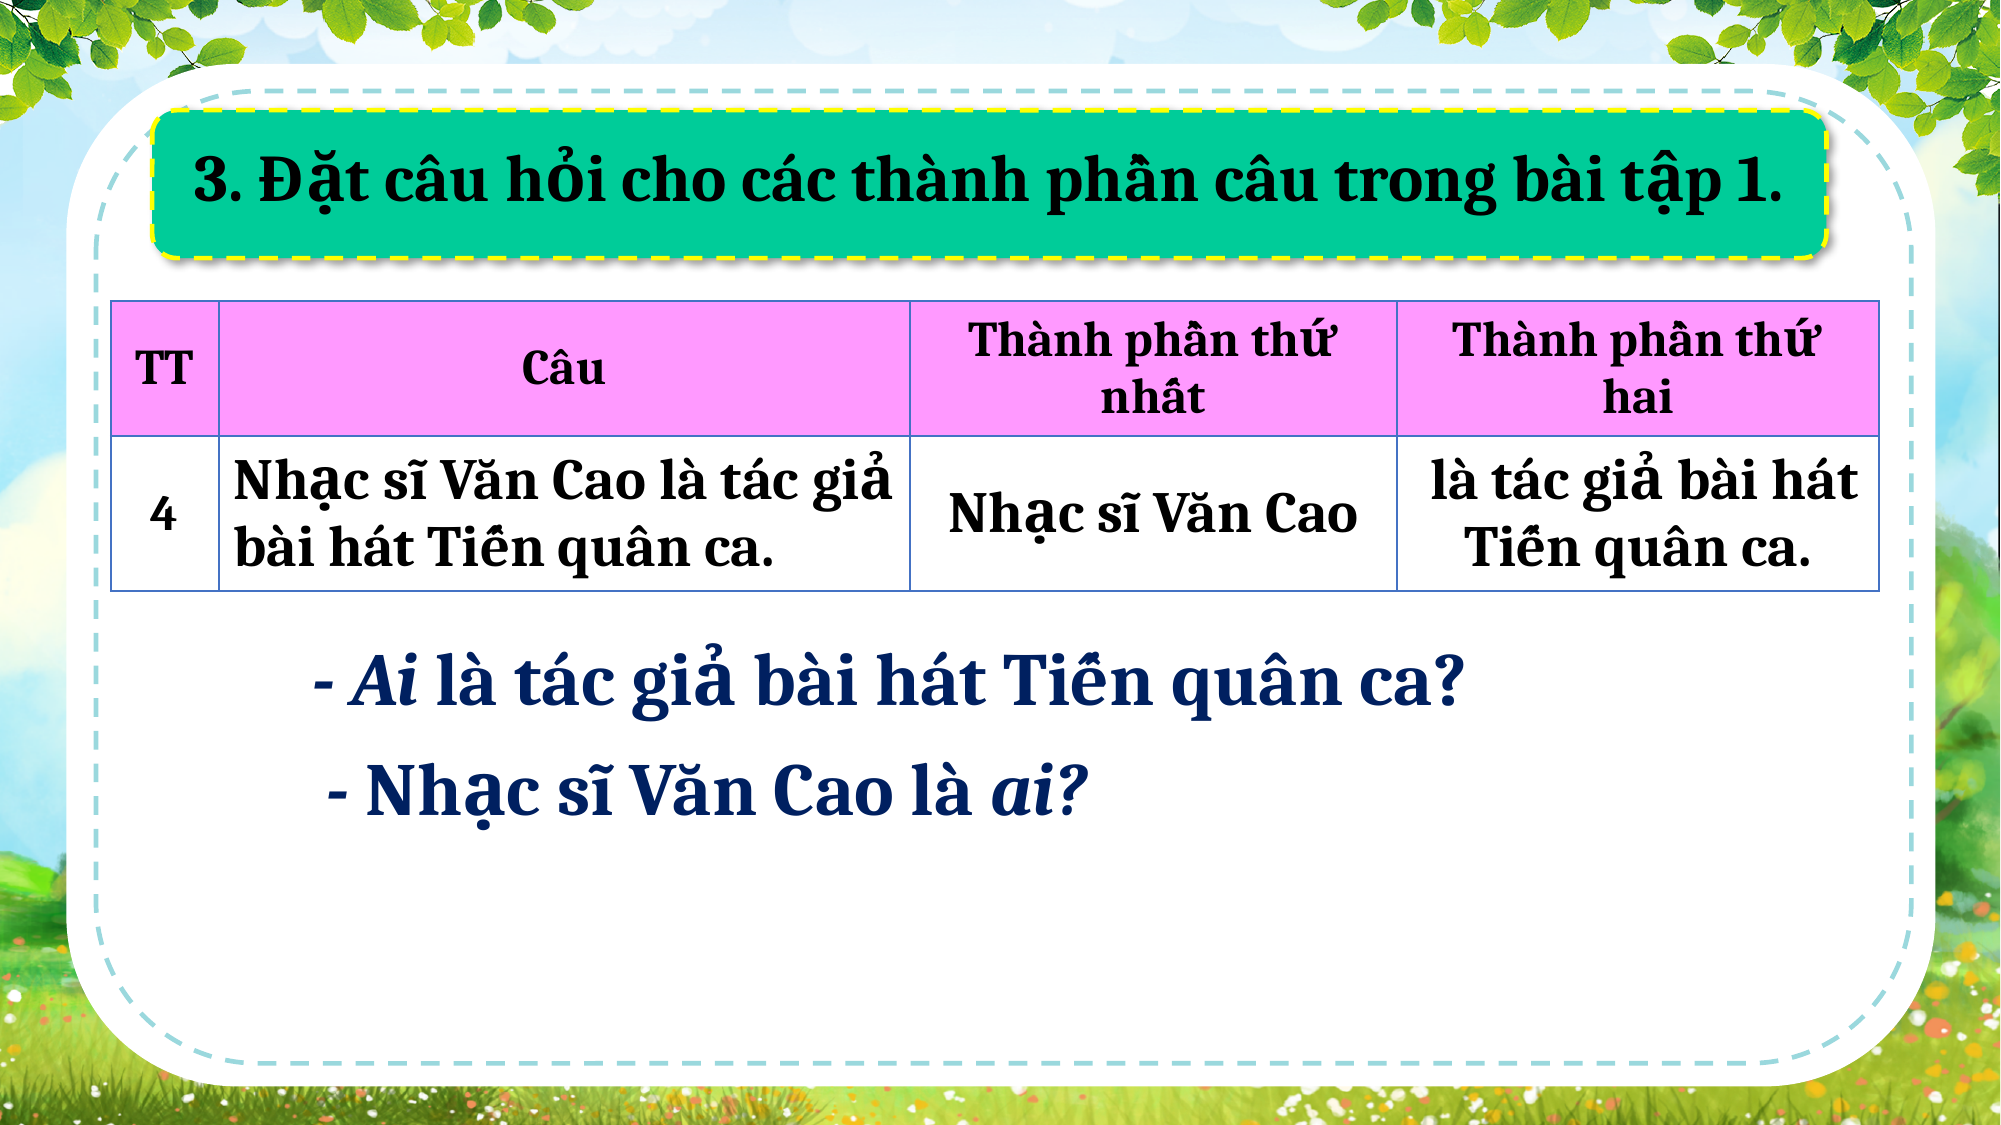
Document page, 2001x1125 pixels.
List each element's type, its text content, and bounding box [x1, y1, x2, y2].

table_cell Nhạc sĩ Văn Cao là tác giả bài hát Tiến quân ca. [220, 437, 909, 590]
picture [0, 0, 2001, 1125]
text_box - Ai là tác giả bài hát Tiến quân ca? [297, 622, 1637, 728]
table_header TT [112, 302, 218, 435]
table_cell Nhạc sĩ Văn Cao [911, 437, 1396, 590]
text_box - Nhạc sĩ Văn Cao là ai? [311, 733, 1569, 839]
table_header Câu [220, 302, 909, 435]
table_cell là tác giả bài hát Tiến quân ca. [1398, 437, 1878, 590]
table_header Thành phần thứ nhất [911, 302, 1396, 435]
table_header Thành phần thứ hai [1398, 302, 1878, 435]
table_cell 4 [112, 437, 218, 590]
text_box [152, 110, 1827, 259]
